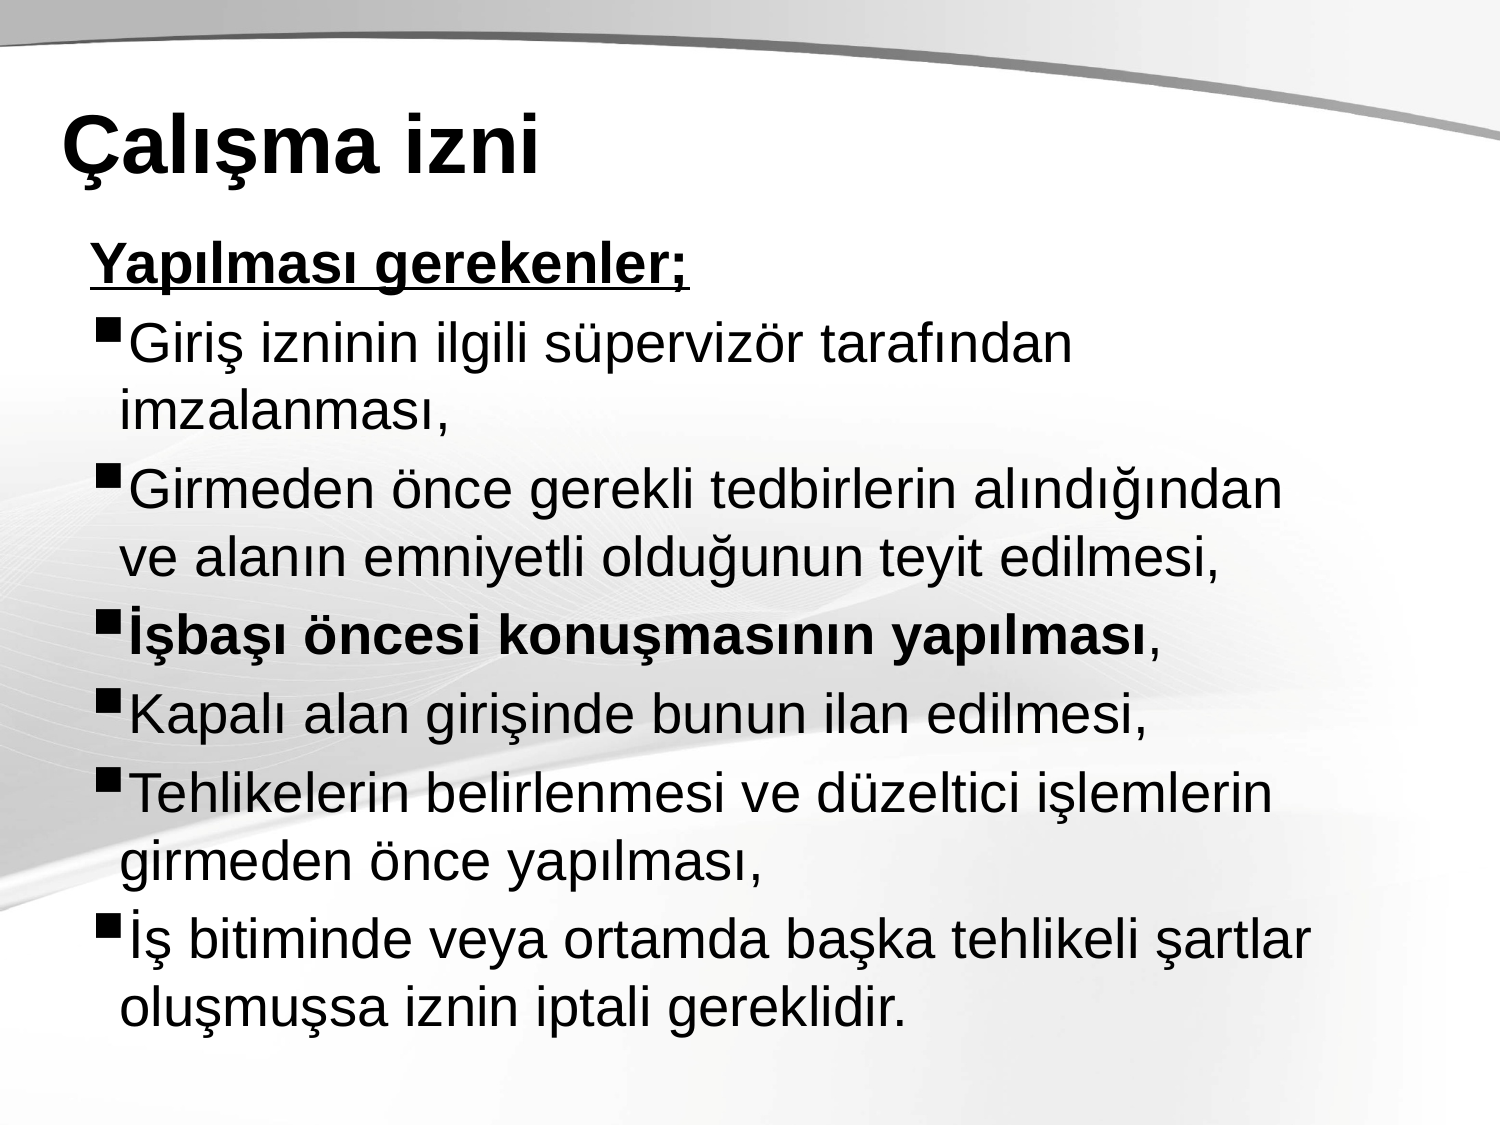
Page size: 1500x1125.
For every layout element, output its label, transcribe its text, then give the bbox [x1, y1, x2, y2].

picture [0, 0, 1500, 1125]
title Çalışma izni [45, 92, 1444, 199]
list Yapılması gerekenler; Giriş izninin ilgili süpervizör tarafından imzalanması, Girmeden önce gerekli tedbirlerin alındığından ve alanın emniyetli olduğunun teyit edilmesi, İşbaşı öncesi konuşmasının yapılması, Kapalı alan girişinde bunun ilan edilmesi, Tehlikelerin belirlenmesi ve düzeltici işlemlerin girmeden önce yapılması, İş bitiminde veya ortamda başka tehlikeli şartlar oluşmuşsa iznin iptali gereklidir. [74, 217, 1351, 893]
